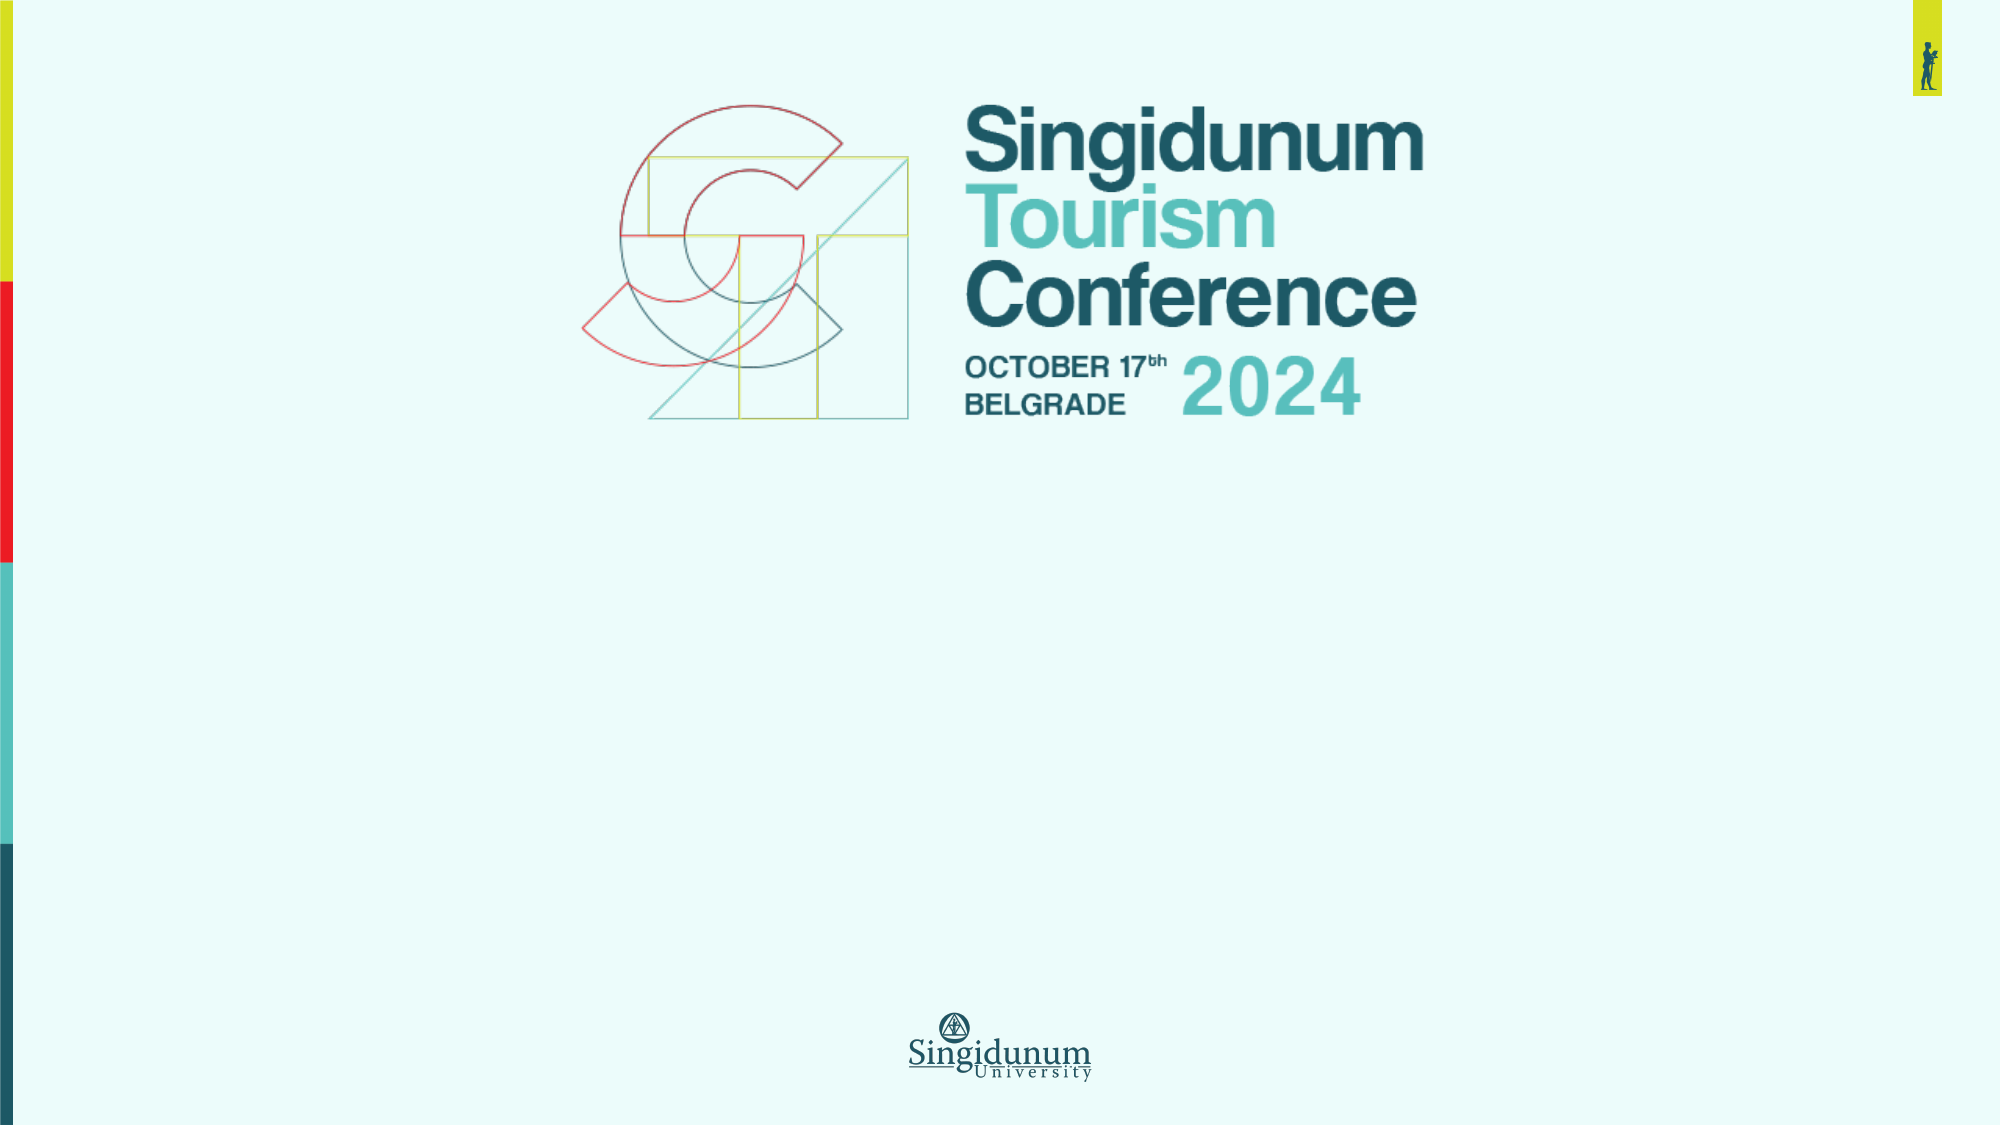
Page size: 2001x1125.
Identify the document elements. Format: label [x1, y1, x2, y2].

picture [1, 1, 13, 1124]
picture [902, 1010, 1098, 1084]
picture [570, 86, 1430, 442]
picture [1913, 0, 1942, 96]
